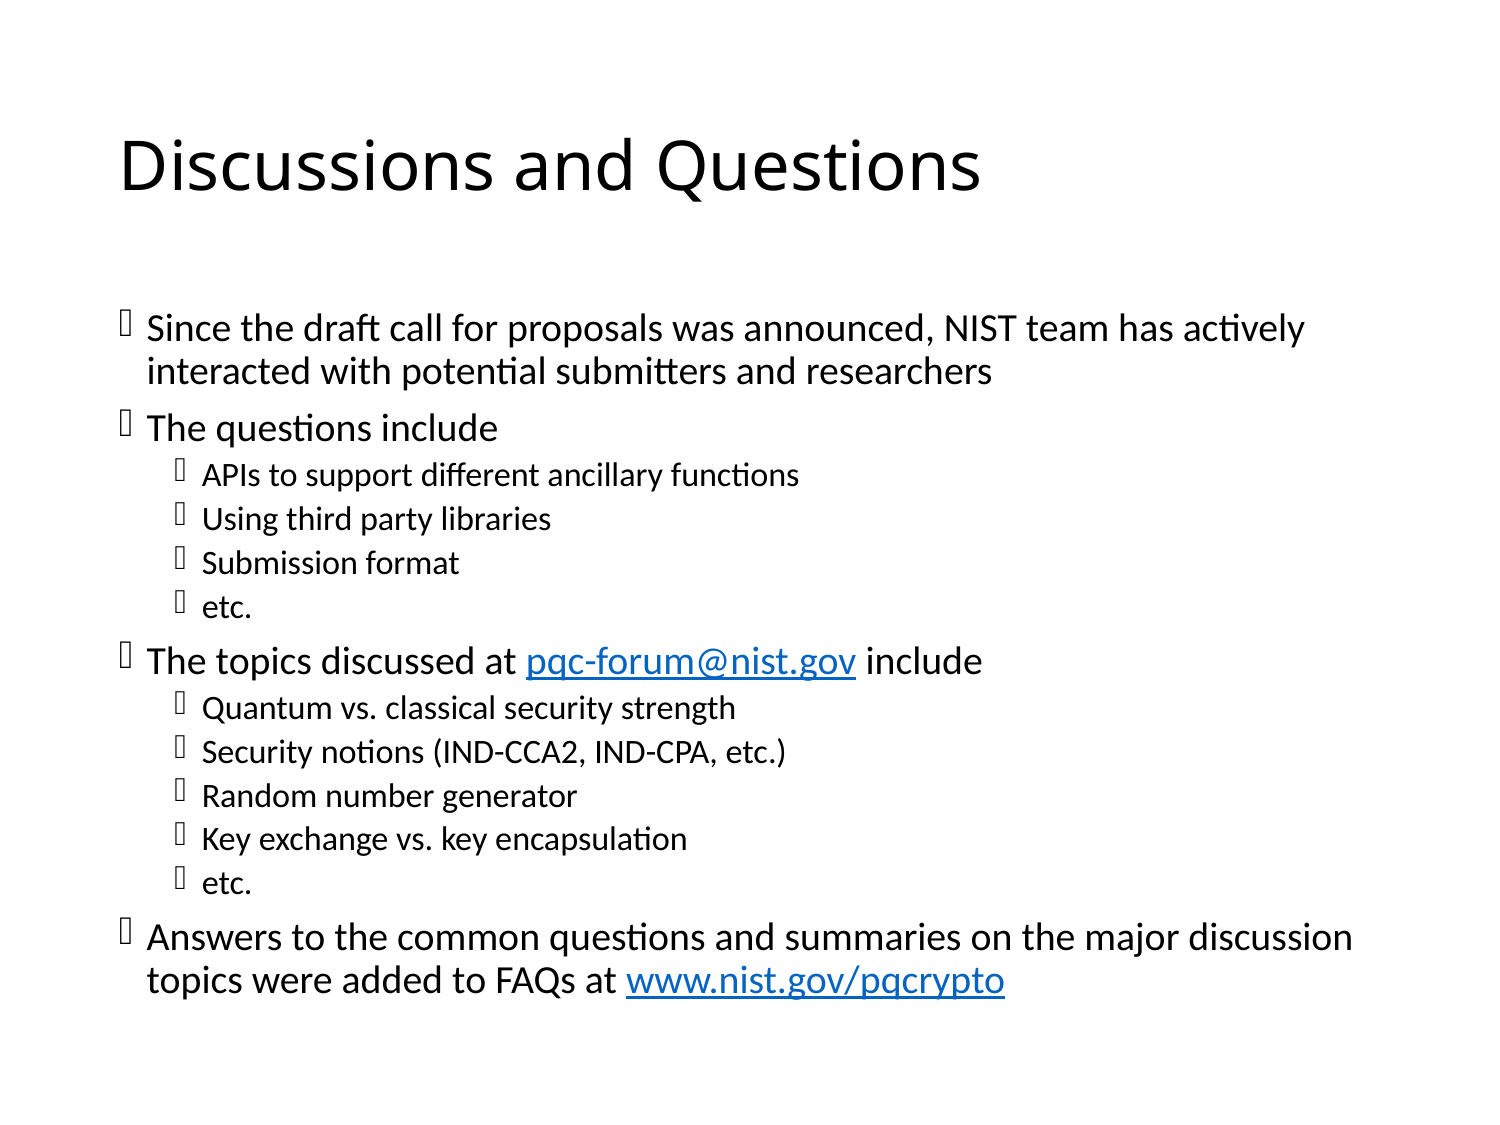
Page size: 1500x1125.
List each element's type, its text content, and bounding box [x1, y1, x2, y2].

list Since the draft call for proposals was announced, NIST team has actively interacted with potential submitters and researchers The questions include APIs to support different ancillary functions Using third party libraries Submission format etc. The topics discussed at pqc-forum@nist.gov include Quantum vs. classical security strength Security notions (IND-CCA2, IND-CPA, etc.) Random number generator Key exchange vs. key encapsulation etc. Answers to the common questions and summaries on the major discussion topics were added to FAQs at www.nist.gov/pqcrypto [103, 299, 1398, 1014]
title Discussions and Questions [103, 60, 1398, 278]
